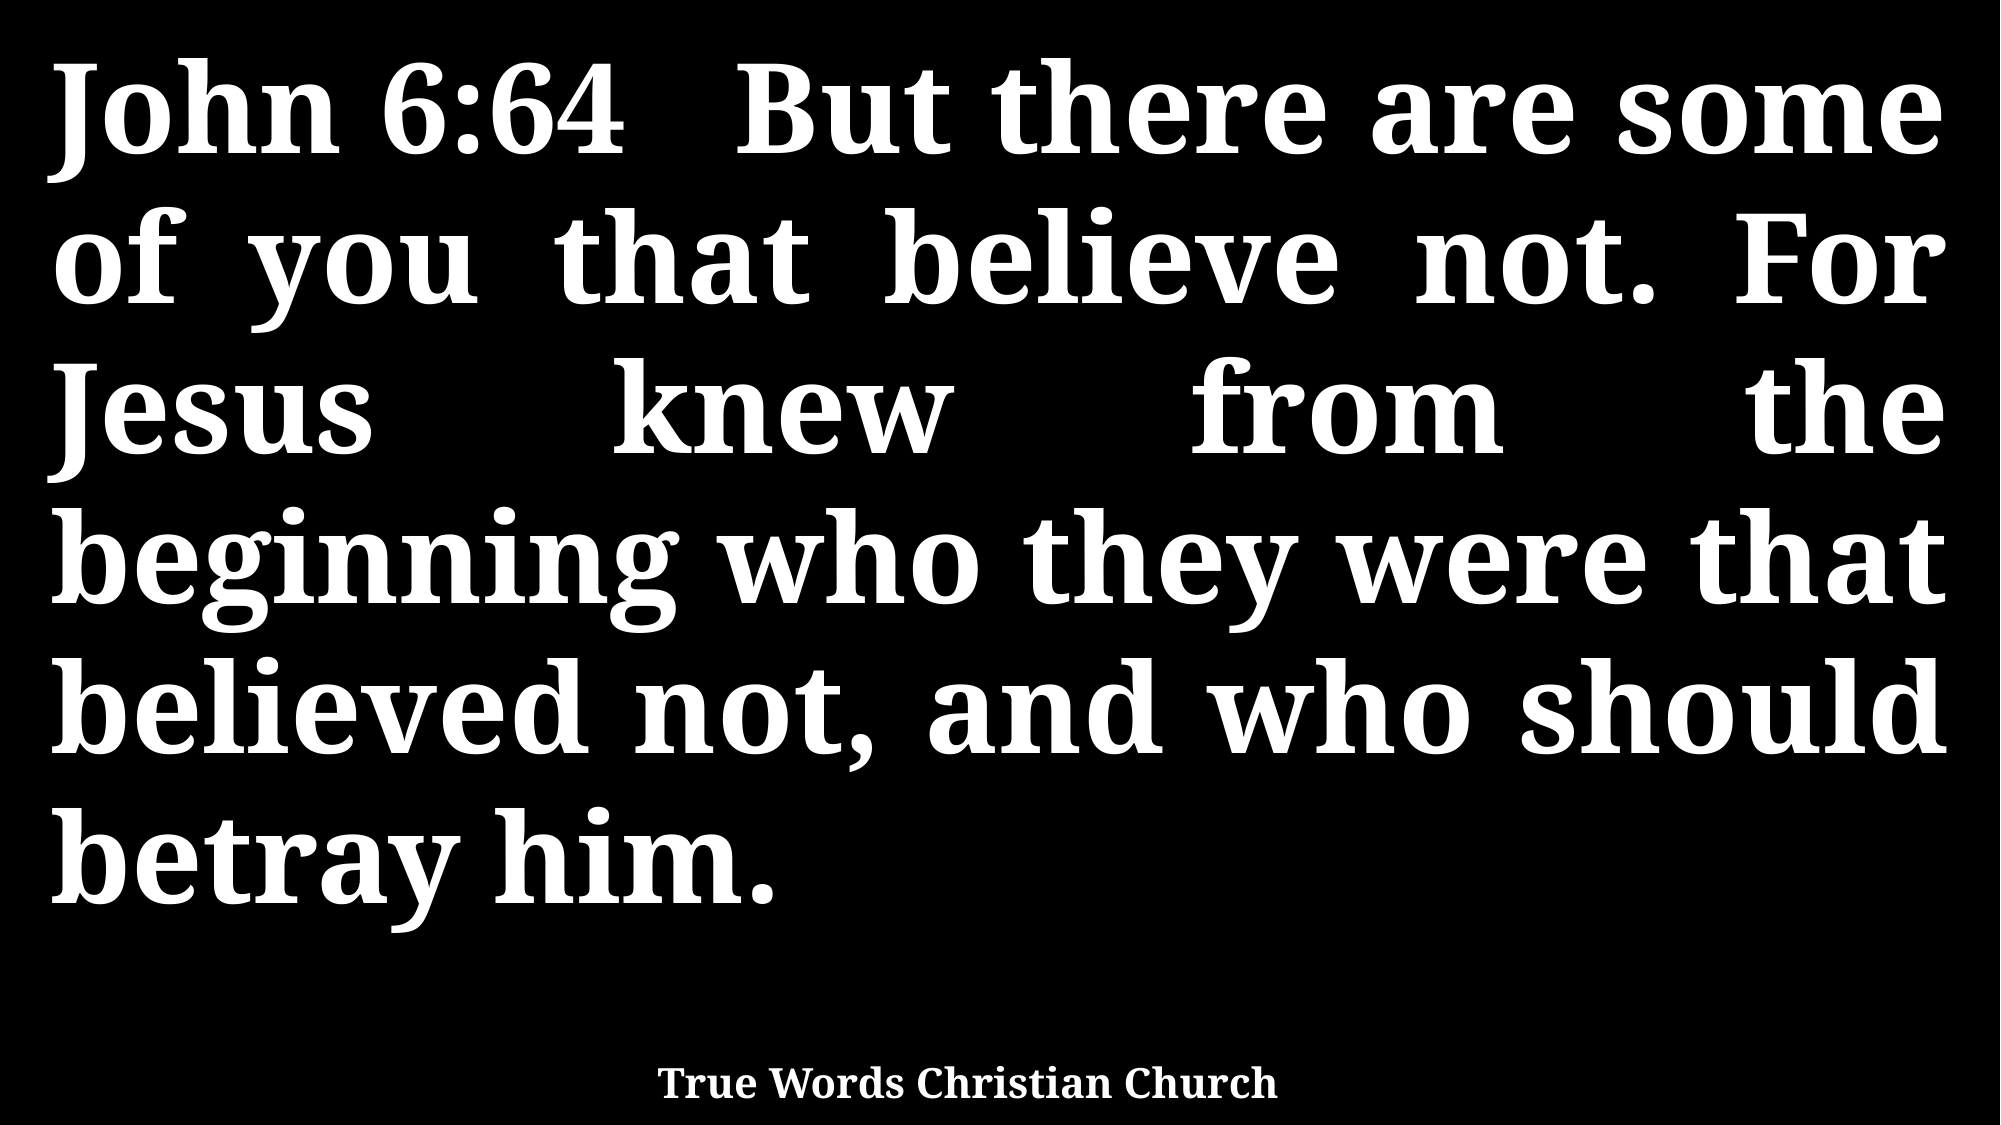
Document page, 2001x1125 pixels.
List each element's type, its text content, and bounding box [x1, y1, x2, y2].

text_box True Words Christian Church [642, 1049, 1294, 1114]
text_box John 6:64 But there are some of you that believe not. For Jesus knew from the beginning who they were that believed not, and who should betray him. [35, 20, 1965, 936]
